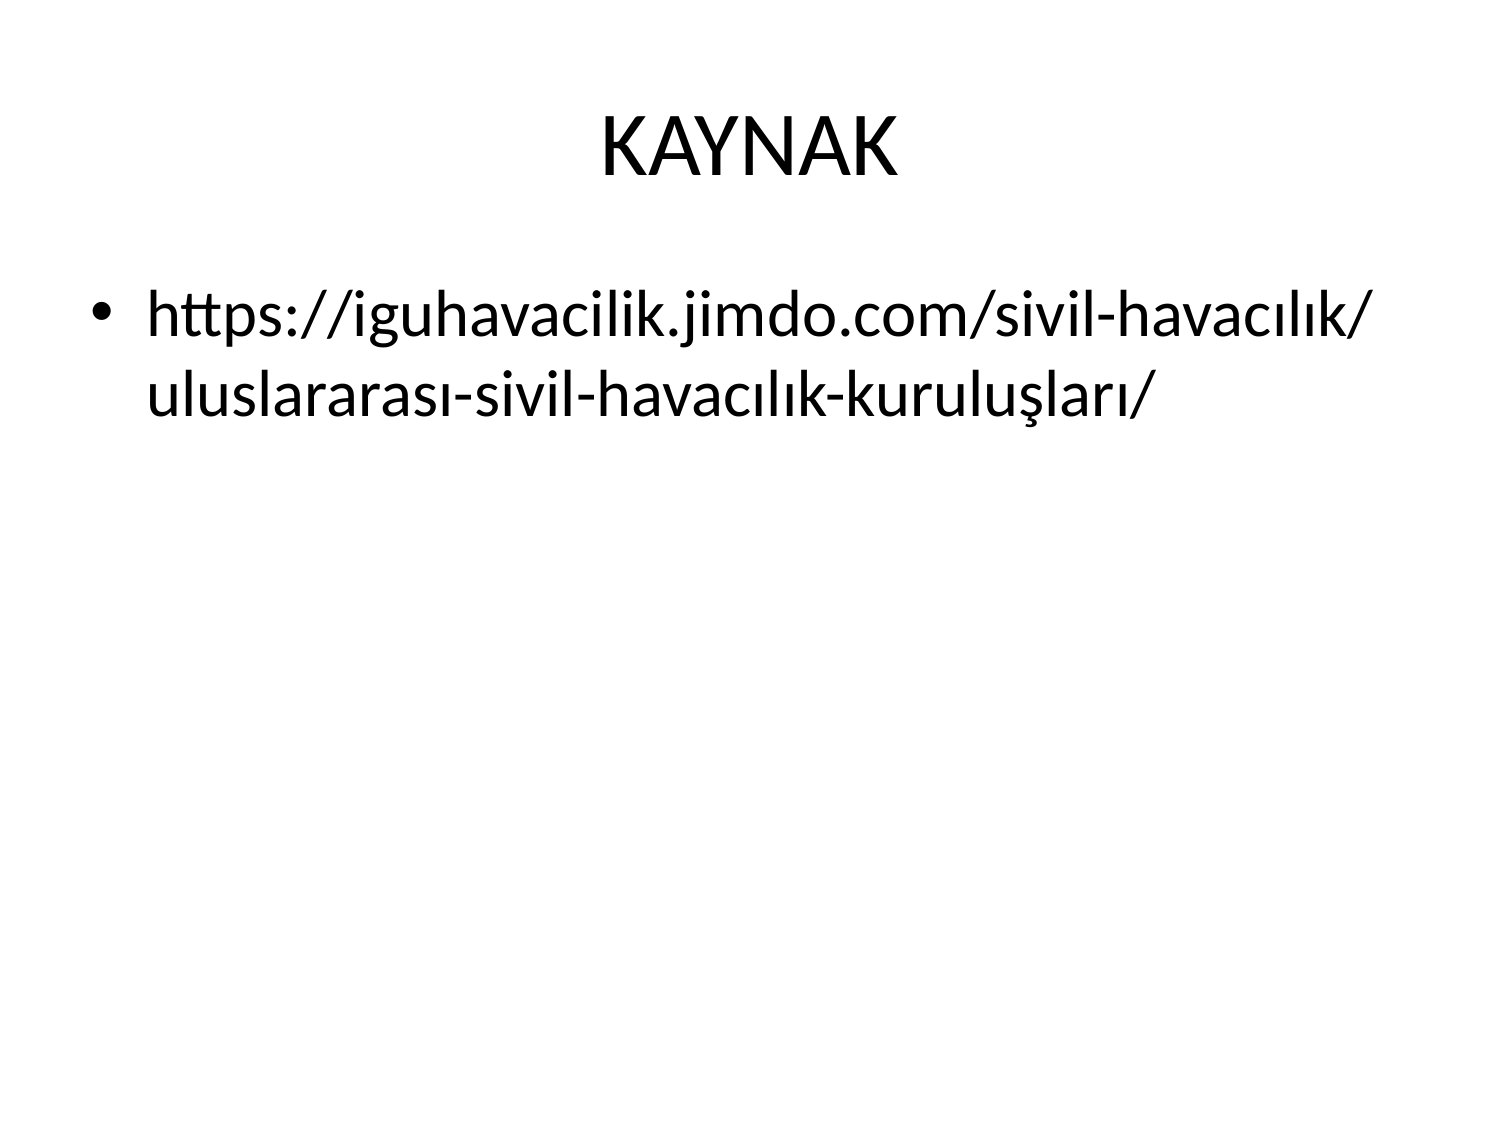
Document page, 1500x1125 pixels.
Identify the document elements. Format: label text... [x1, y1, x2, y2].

list https://iguhavacilik.jimdo.com/sivil-havacılık/uluslararası-sivil-havacılık-kuruluşları/ [75, 262, 1425, 1005]
title KAYNAK [75, 45, 1425, 233]
